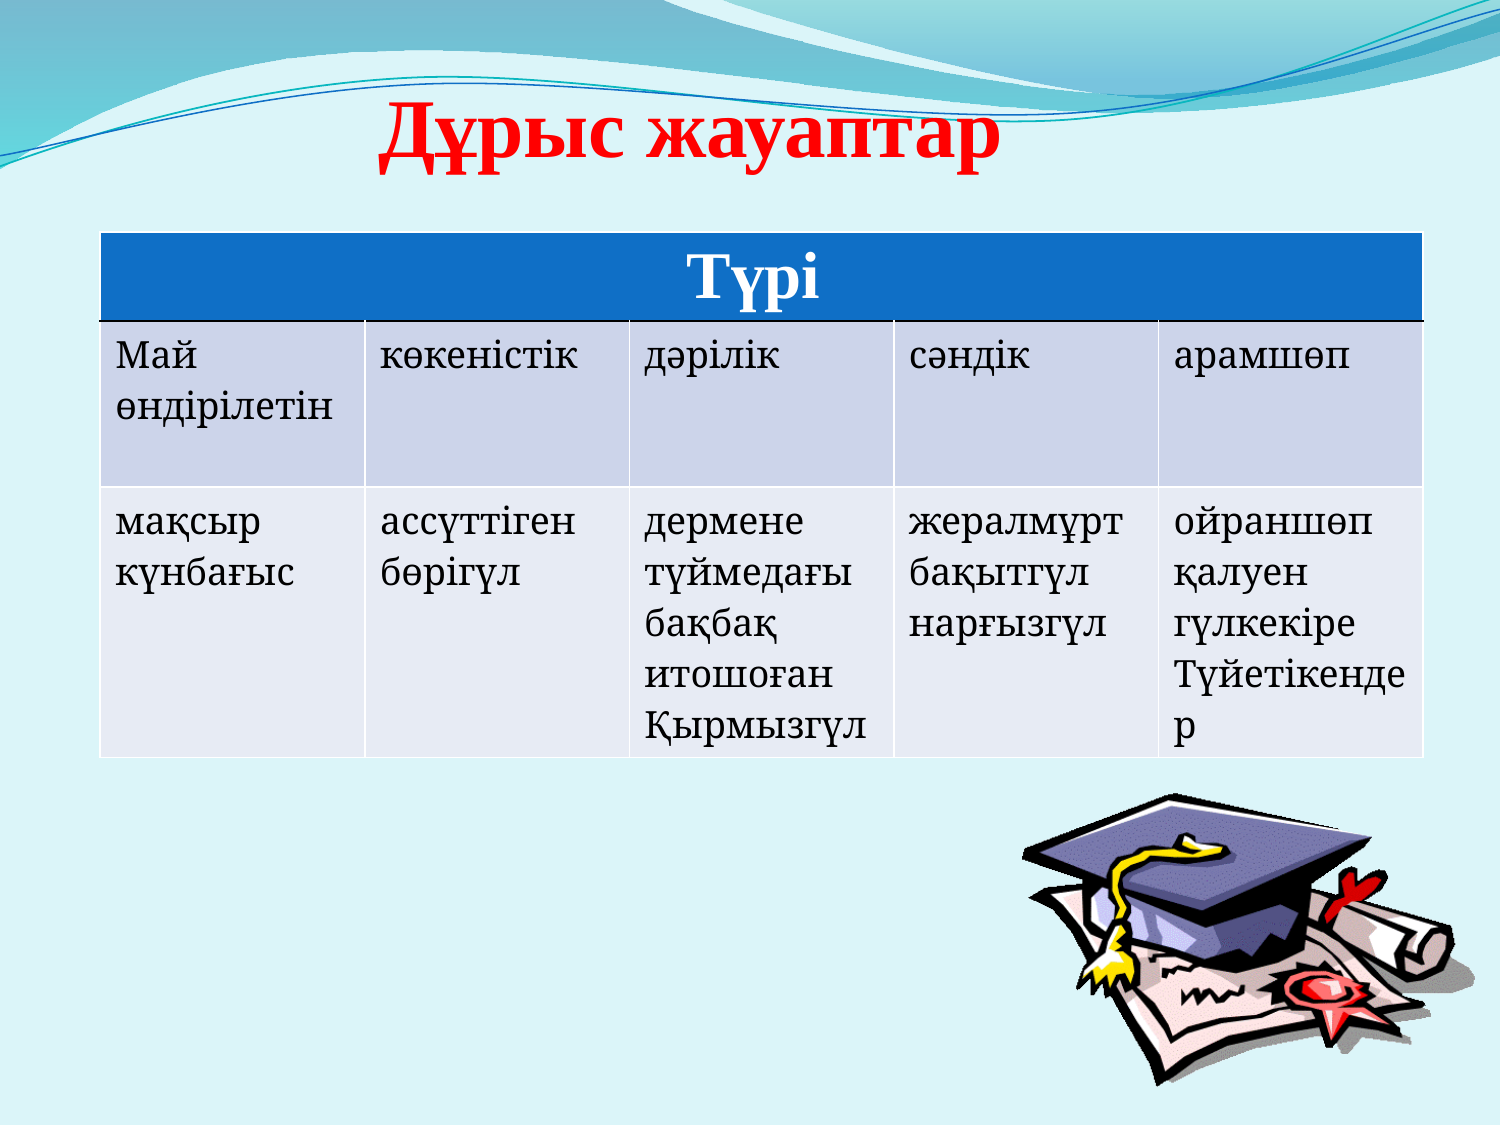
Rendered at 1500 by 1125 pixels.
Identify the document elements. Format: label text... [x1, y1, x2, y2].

table_header Түрі [101, 233, 1422, 320]
table_cell ассүттіген бөрігүл [366, 488, 629, 757]
table_cell дермене түймедағы бақбақ итошоған Қырмызгүл [630, 488, 893, 757]
table_cell Май өндірілетін [101, 322, 364, 486]
table_cell сәндік [895, 322, 1158, 486]
picture [1021, 789, 1479, 1089]
table_cell мақсыр күнбағыс [101, 488, 364, 757]
table_cell жералмұрт бақытгүл нарғызгүл [895, 488, 1158, 757]
table_cell дәрілік [630, 322, 893, 486]
table_cell арамшөп [1159, 322, 1422, 486]
table_cell көкеністік [366, 322, 629, 486]
table_cell ойраншөп қалуен гүлкекіре Түйетікендер [1159, 488, 1422, 757]
text_box Дұрыс жауаптар [363, 66, 1039, 182]
